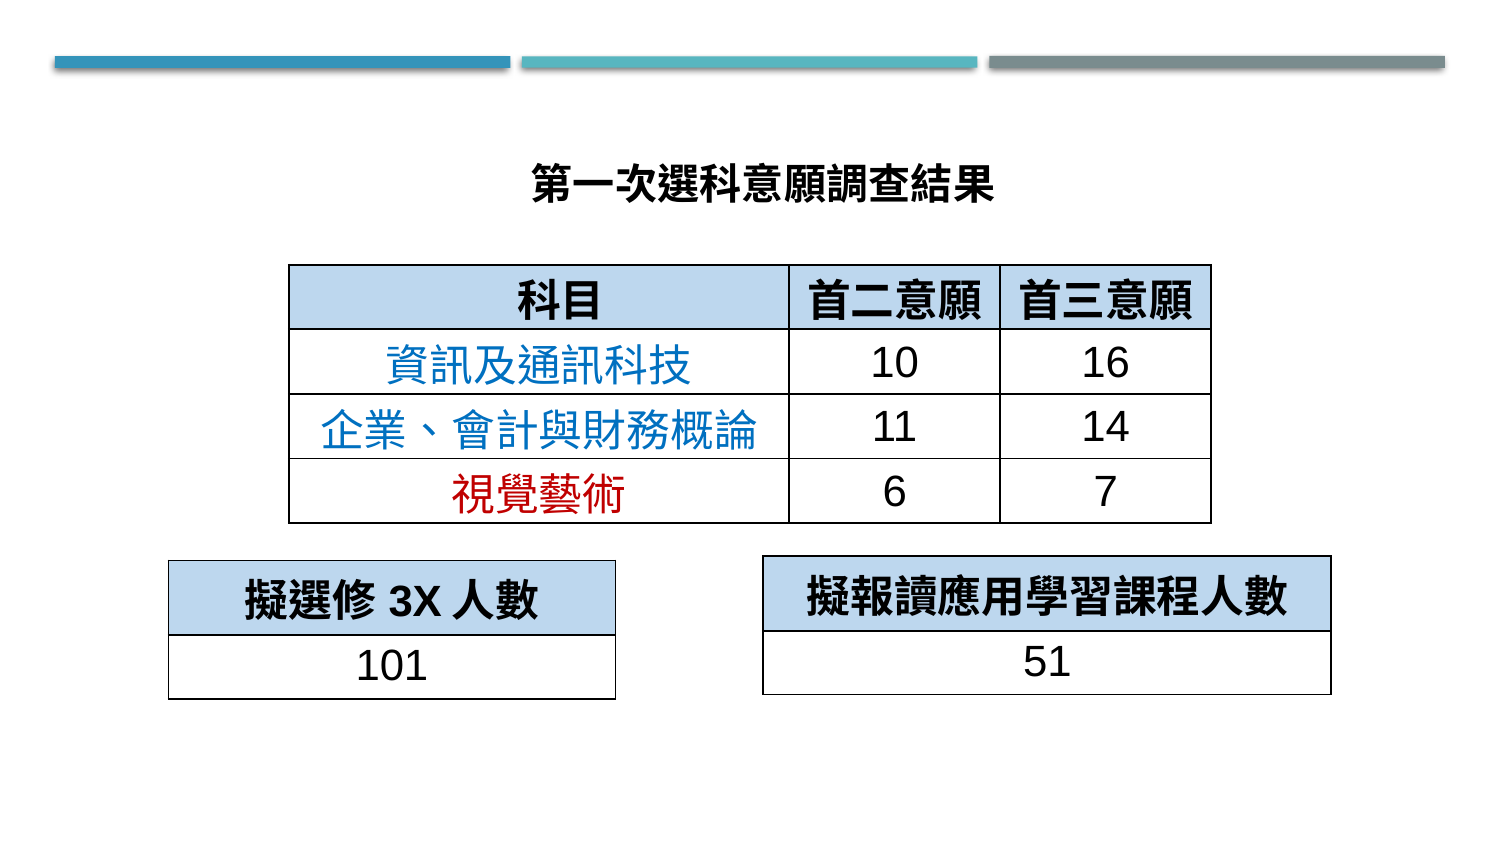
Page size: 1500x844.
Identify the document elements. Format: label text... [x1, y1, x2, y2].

table_cell 10 [790, 330, 999, 393]
table_cell 16 [1001, 330, 1210, 393]
text_box 第一次選科意願調查結果 [260, 150, 1266, 224]
table_header 首二意願 [790, 266, 999, 328]
table_header 科目 [290, 266, 788, 328]
table_header 擬報讀應用學習課程人數 [764, 557, 1330, 630]
table_cell 51 [764, 632, 1330, 694]
table_header 擬選修3X人數 [169, 561, 615, 634]
table_cell 101 [169, 636, 615, 698]
table_cell 6 [790, 459, 999, 522]
table_cell 視覺藝術 [290, 459, 788, 522]
table_cell 14 [1001, 395, 1210, 458]
table_header 首三意願 [1001, 266, 1210, 328]
table_cell 7 [1001, 459, 1210, 522]
table_cell 企業、會計與財務概論 [290, 395, 788, 458]
table_cell 資訊及通訊科技 [290, 330, 788, 393]
table_cell 11 [790, 395, 999, 458]
